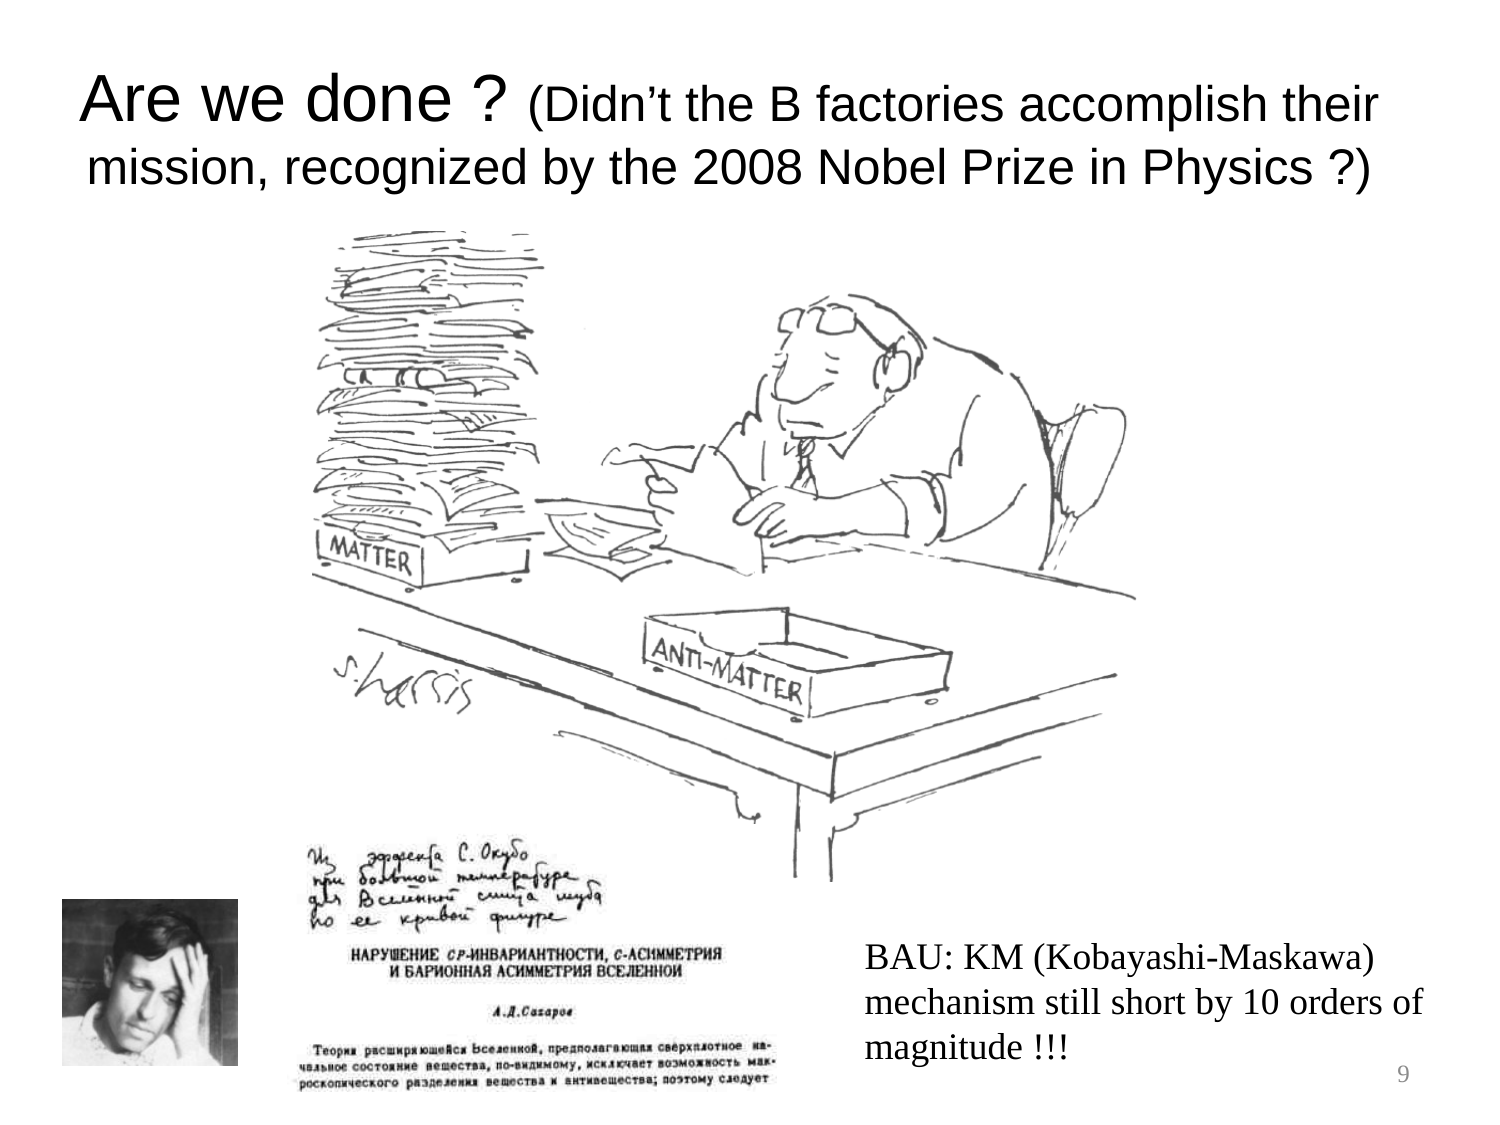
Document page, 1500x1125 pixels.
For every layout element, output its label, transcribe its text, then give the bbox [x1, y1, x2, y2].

text_box BAU: KM (Kobayashi-Maskawa) mechanism still short by 10 orders of magnitude !!! [849, 924, 1450, 1075]
picture [287, 230, 1138, 1093]
picture [62, 899, 239, 1066]
slide_number 9 [1074, 1075, 1425, 1103]
title Are we done ? (Didn’t the B factories accomplish their mission, recognized by the 2008 Nobel Prize in Physics ?) [54, 42, 1405, 206]
